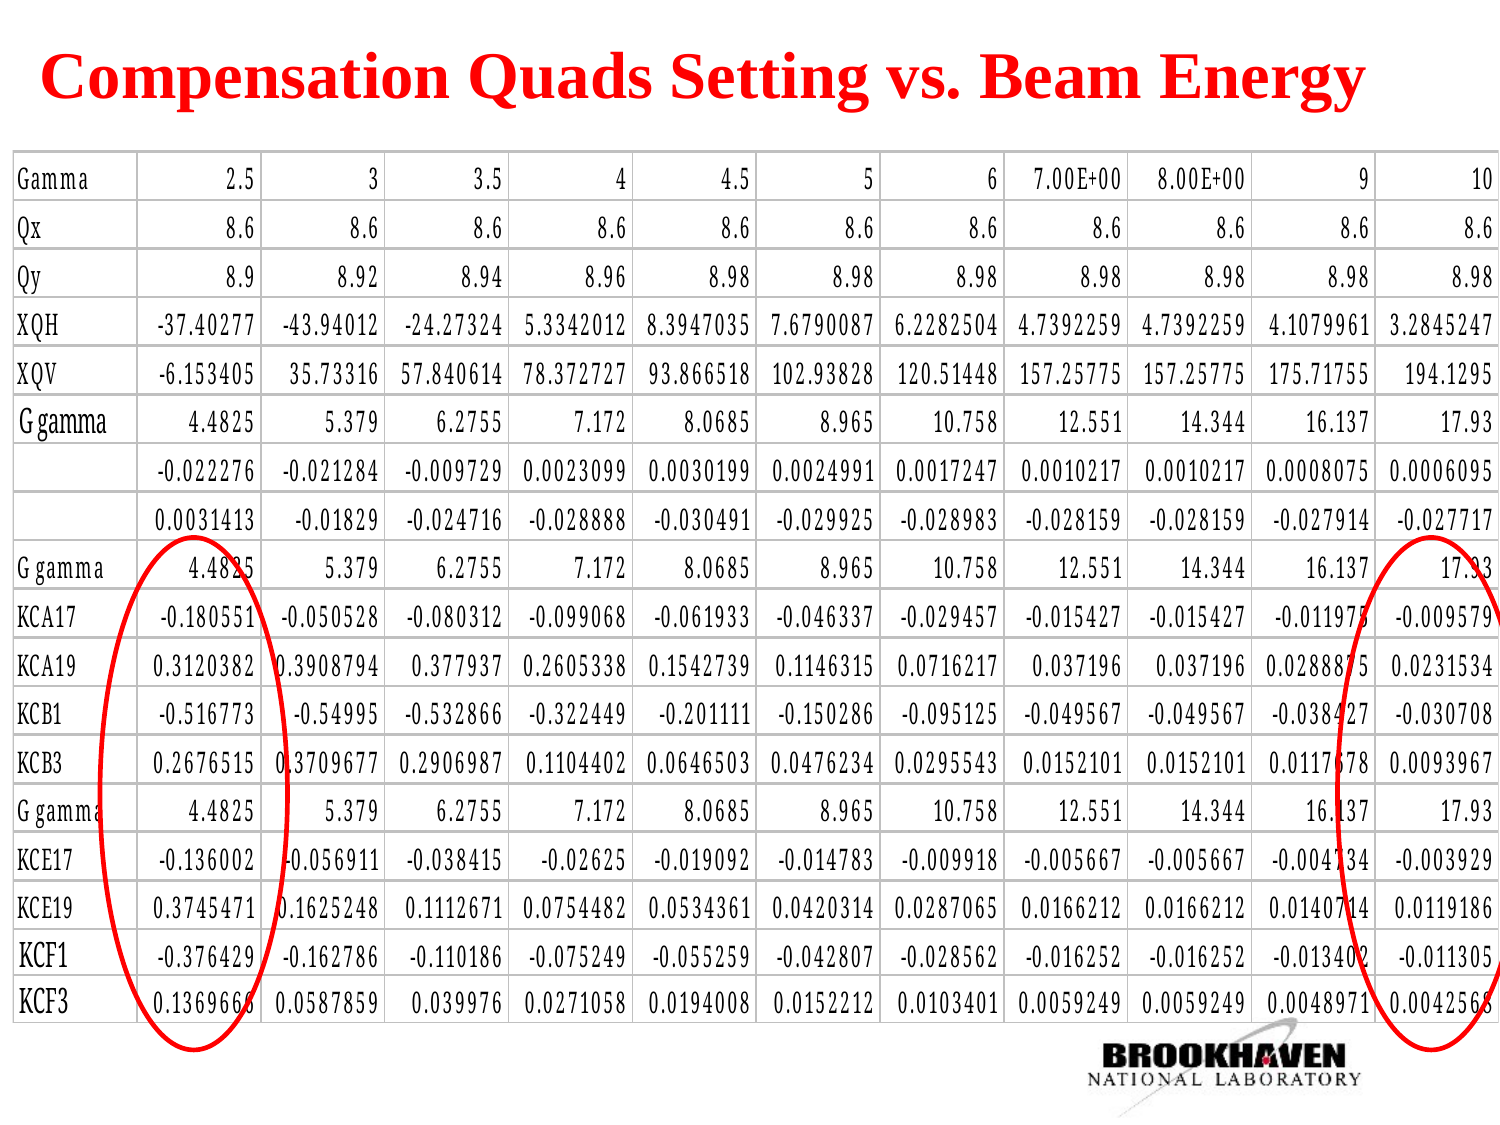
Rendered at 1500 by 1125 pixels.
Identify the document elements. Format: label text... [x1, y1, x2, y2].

picture [1087, 1026, 1363, 1125]
text_box [1399, 1035, 1463, 1050]
text_box Compensation Quads Setting vs. Beam Energy [24, 24, 1475, 125]
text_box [12, 149, 1500, 1026]
text_box [162, 1035, 226, 1050]
